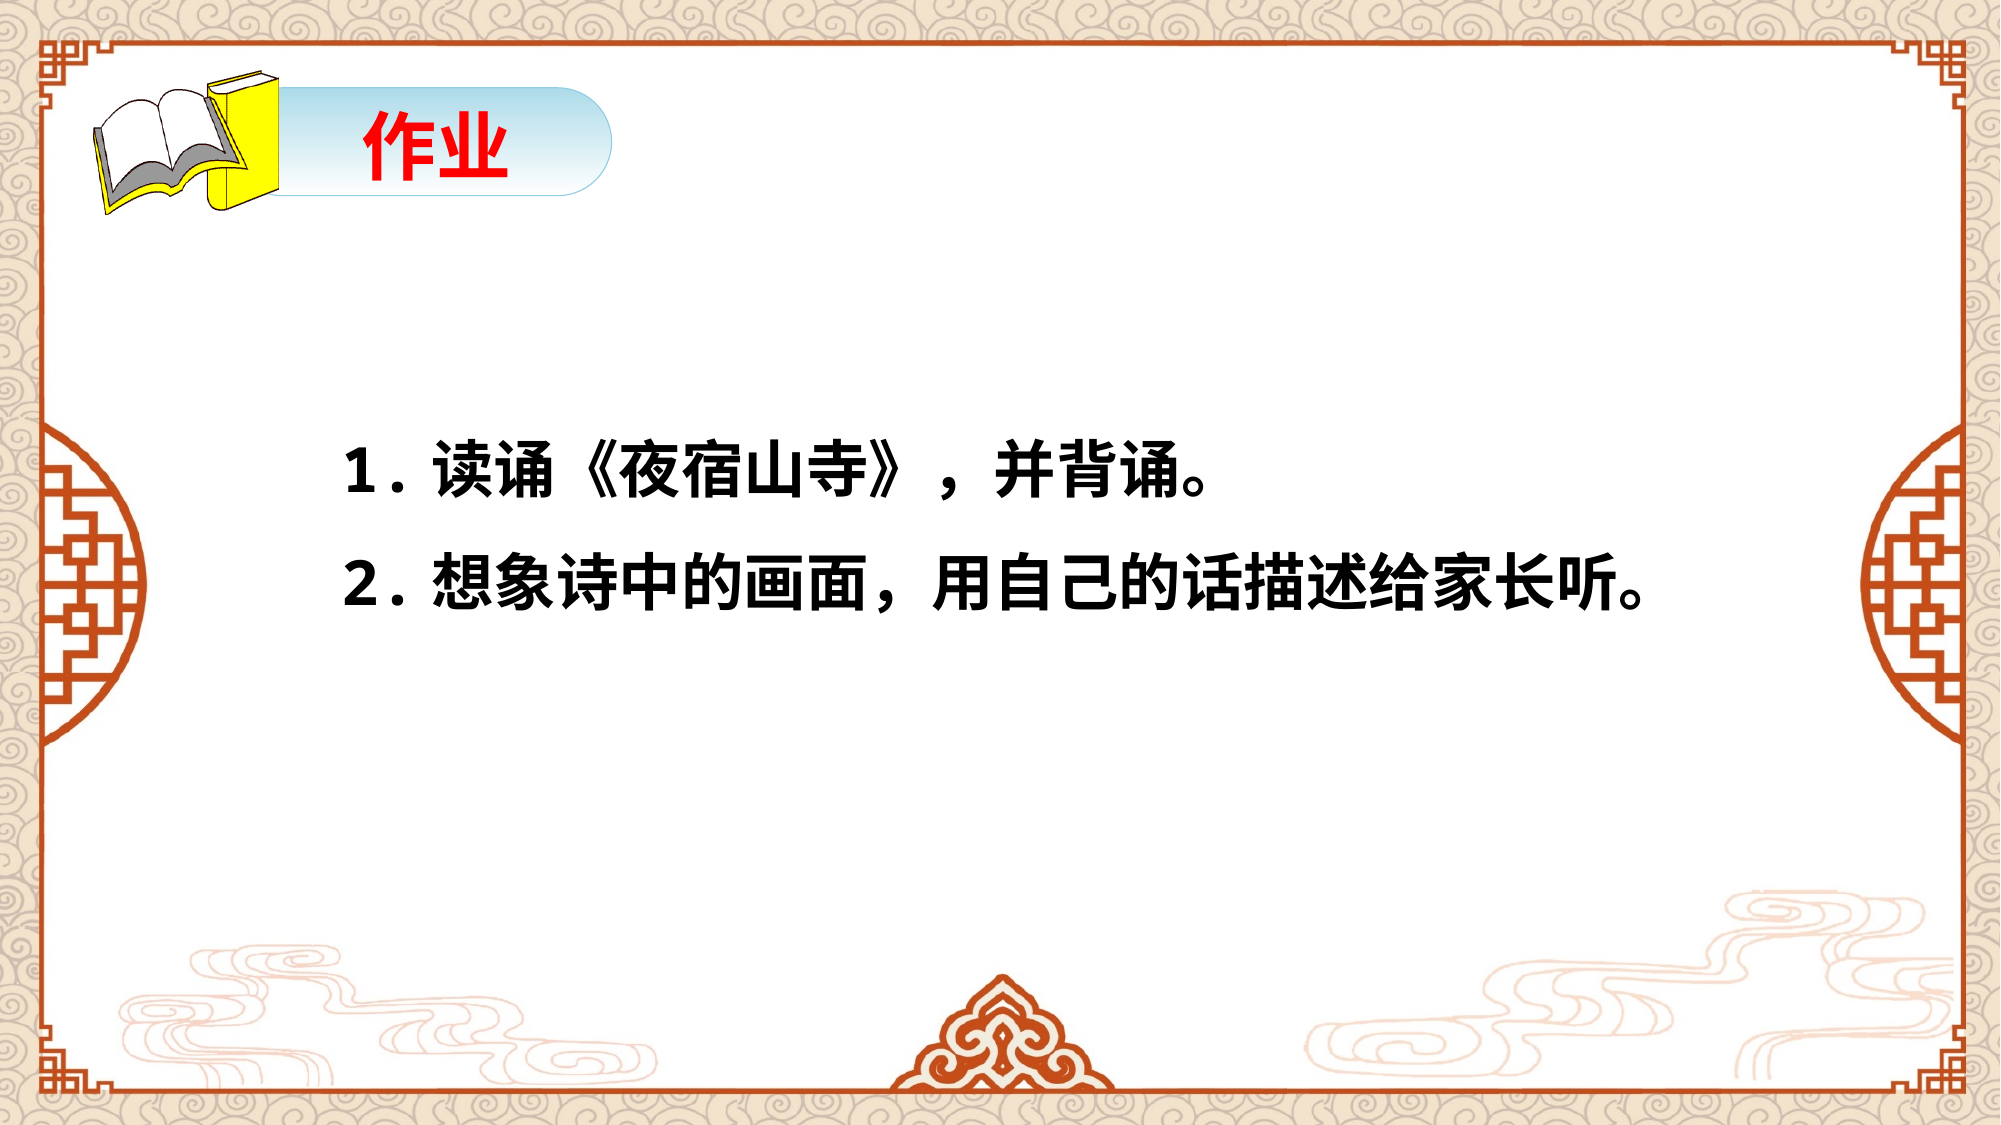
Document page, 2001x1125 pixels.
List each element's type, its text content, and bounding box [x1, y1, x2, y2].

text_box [78, 54, 612, 215]
picture [0, 0, 2001, 1125]
text_box 1.读诵《夜宿山寺》，并背诵。 2.想象诗中的画面，用自己的话描述给家长听。 [326, 385, 1638, 625]
